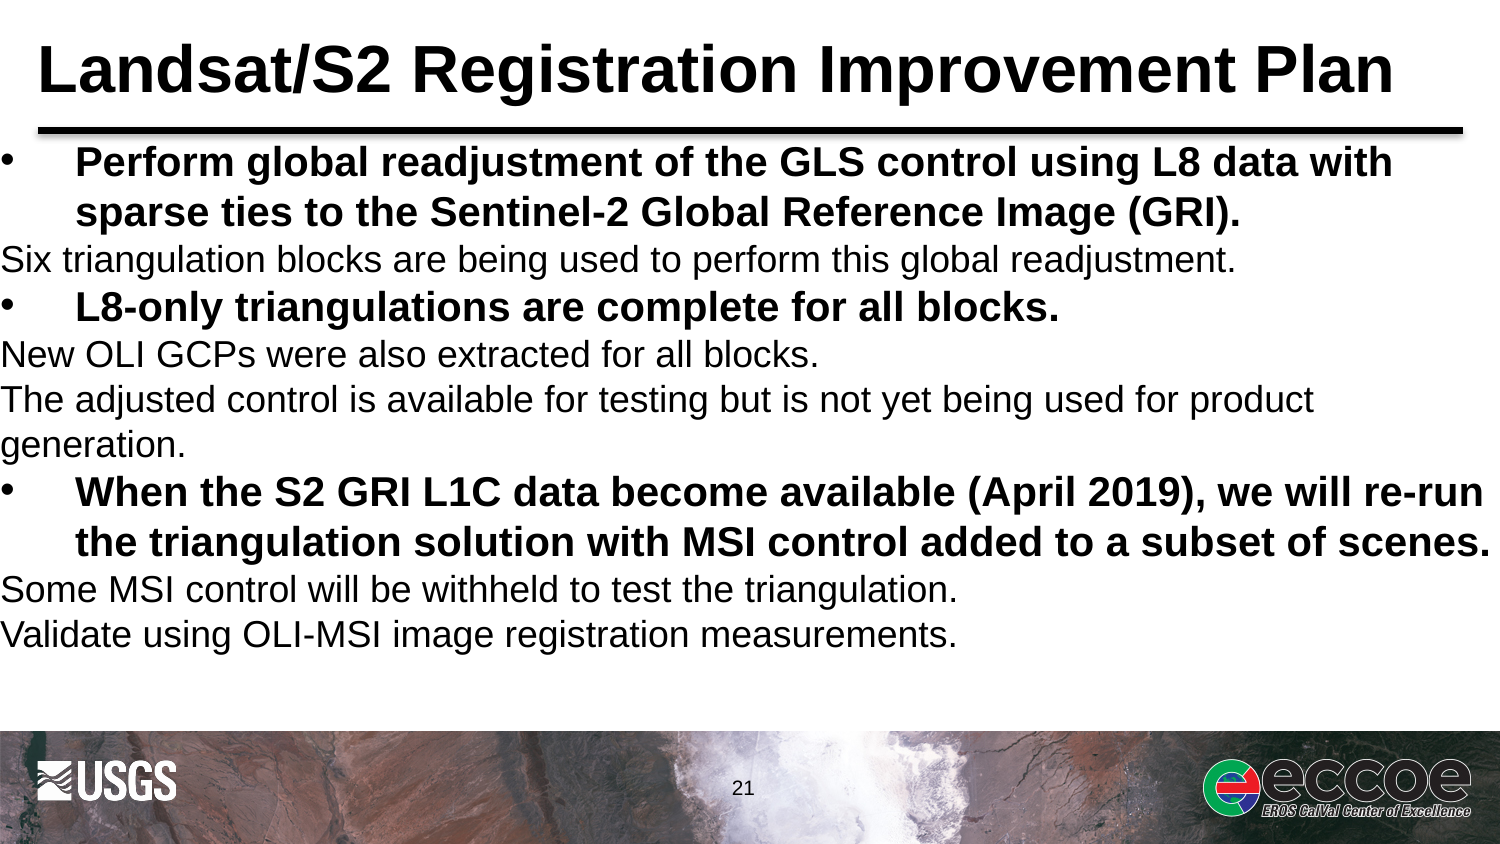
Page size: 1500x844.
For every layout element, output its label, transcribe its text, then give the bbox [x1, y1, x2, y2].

title Landsat/S2 Registration Improvement Plan [37, 25, 1463, 131]
subtitle Perform global readjustment of the GLS control using L8 data with sparse ties to the Sentinel-2 Global Reference Image (GRI). Six triangulation blocks are being used to perform this global readjustment. L8-only triangulations are complete for all blocks. New OLI GCPs were also extracted for all blocks. The adjusted control is available for testing but is not yet being used for product generation. When the S2 GRI L1C data become available (April 2019), we will re-run the triangulation solution with MSI control added to a subset of scenes. Some MSI control will be withheld to test the triangulation. Validate using OLI-MSI image registration measurements. [0, 134, 1500, 728]
picture [0, 731, 1500, 844]
